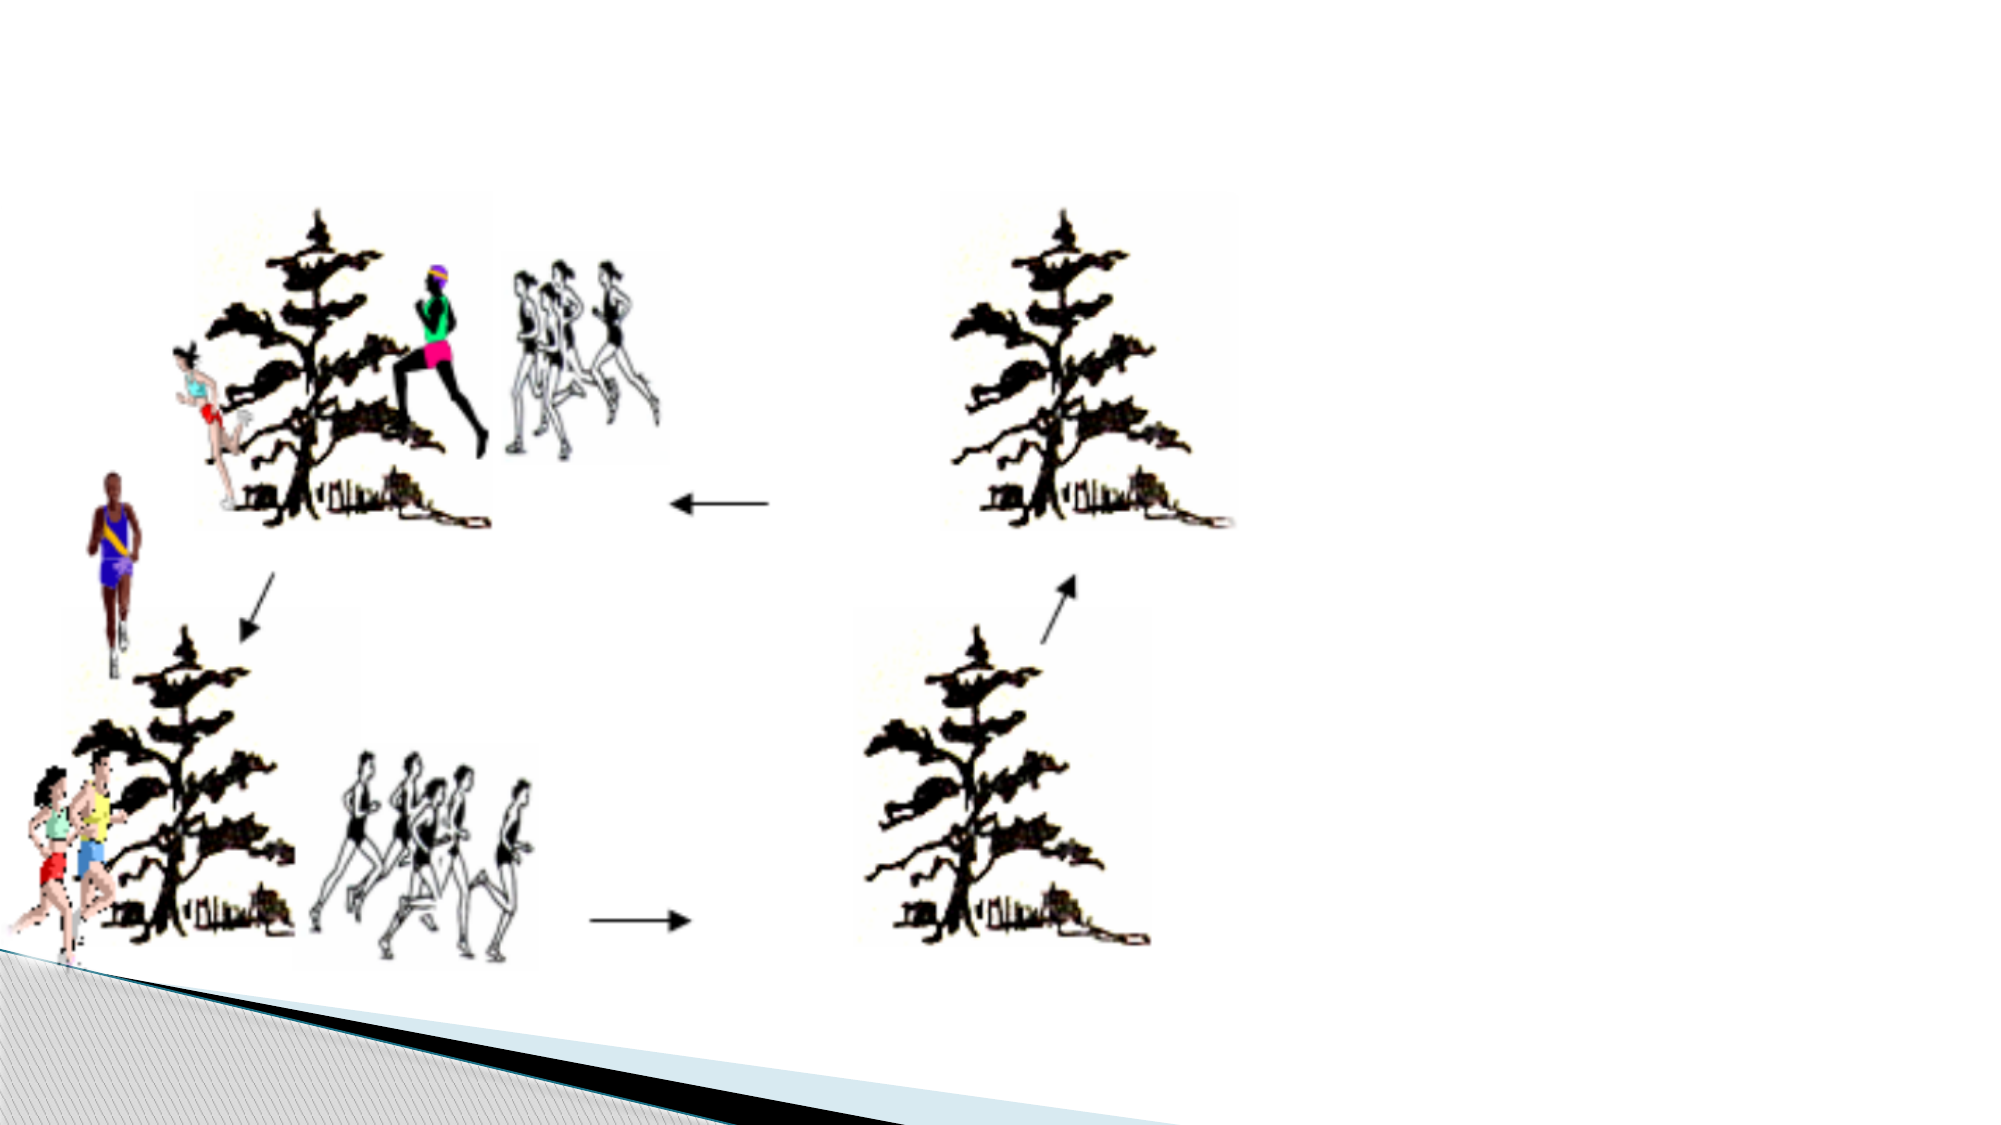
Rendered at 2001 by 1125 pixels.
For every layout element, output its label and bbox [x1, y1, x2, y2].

list [0, 190, 1243, 983]
